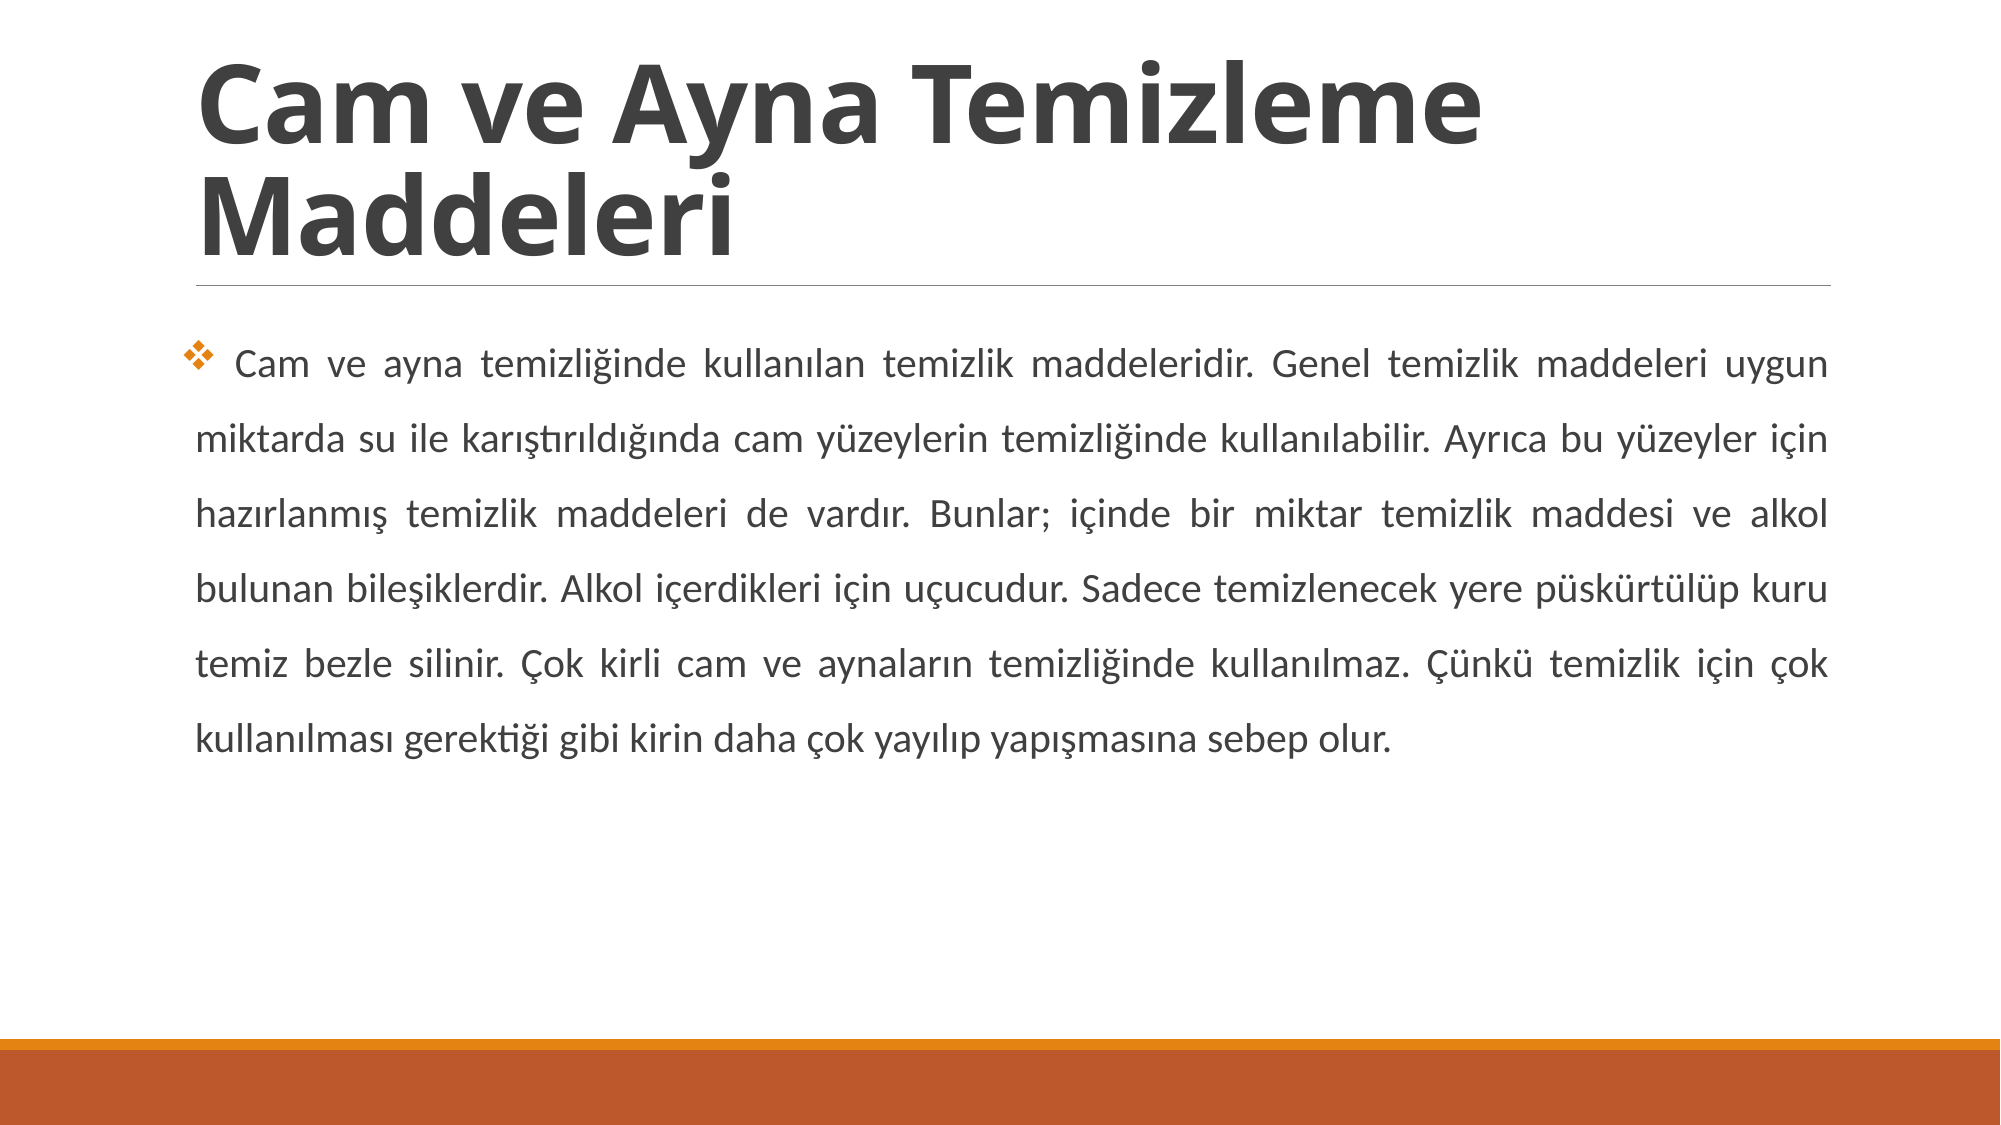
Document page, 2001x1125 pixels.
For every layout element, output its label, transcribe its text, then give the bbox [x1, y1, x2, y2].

title Cam ve Ayna Temizleme Maddeleri [180, 47, 1830, 285]
list Cam ve ayna temizliğinde kullanılan temizlik maddeleridir. Genel temizlik maddeleri uygun miktarda su ile karıştırıldığında cam yüzeylerin temizliğinde kullanılabilir. Ayrıca bu yüzeyler için hazırlanmış temizlik maddeleri de vardır. Bunlar; içinde bir miktar temizlik maddesi ve alkol bulunan bileşiklerdir. Alkol içerdikleri için uçucudur. Sadece temizlenecek yere püskürtülüp kuru temiz bezle silinir. Çok kirli cam ve aynaların temizliğinde kullanılmaz. Çünkü temizlik için çok kullanılması gerektiği gibi kirin daha çok yayılıp yapışmasına sebep olur. [180, 302, 1830, 963]
